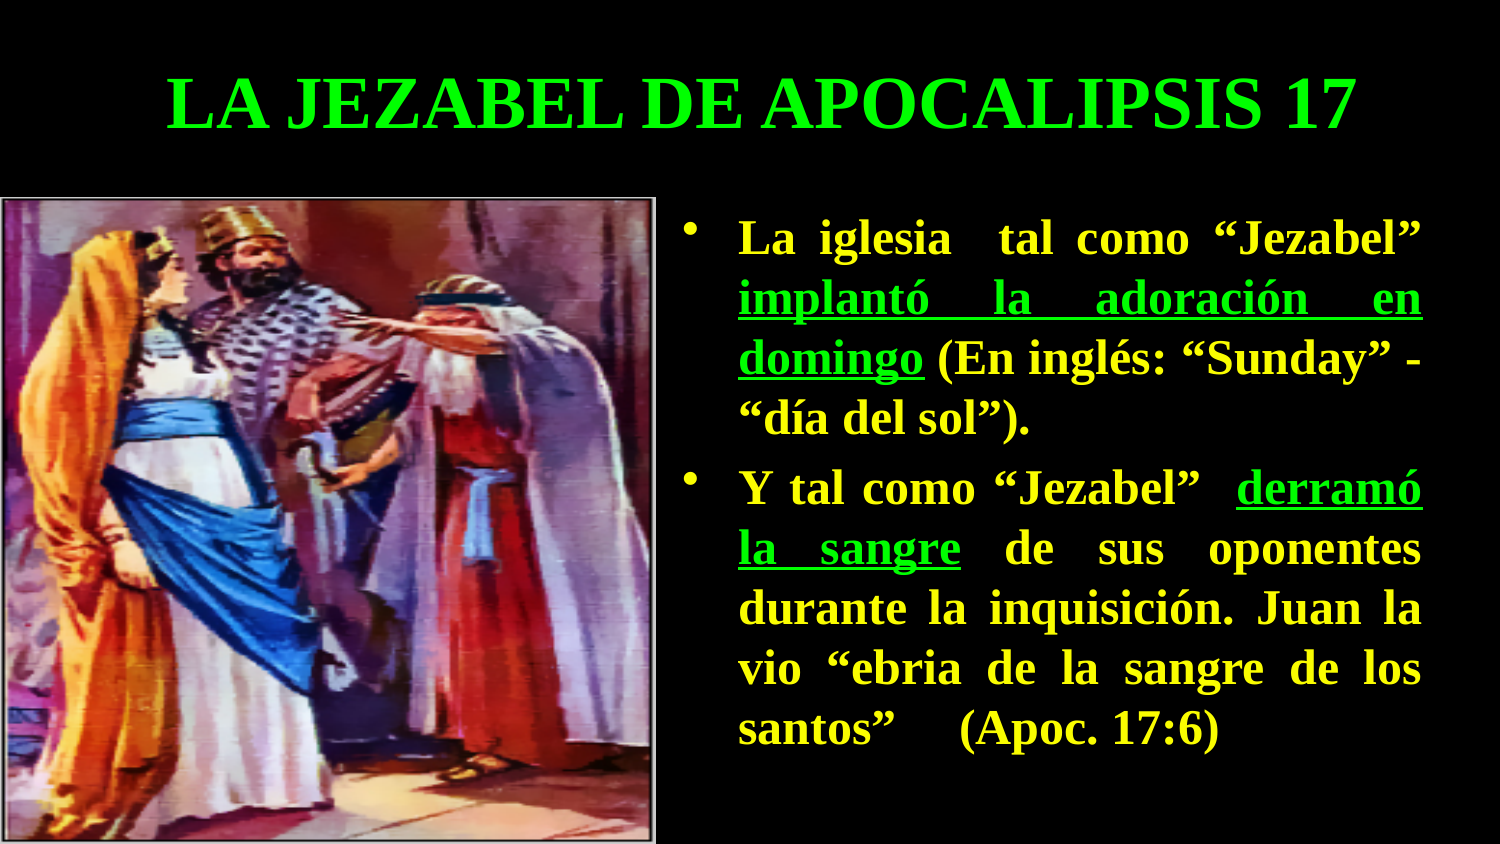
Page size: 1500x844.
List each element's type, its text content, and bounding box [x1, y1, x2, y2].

list La iglesia tal como “Jezabel” implantó la adoración en domingo (En inglés: “Sunday” - “día del sol”). Y tal como “Jezabel” derramó la sangre de sus oponentes durante la inquisición. Juan la vio “ebria de la sangre de los santos” (Apoc. 17:6) [667, 196, 1438, 529]
title LA JEZABEL DE APOCALIPSIS 17 [137, 37, 1388, 160]
picture [0, 197, 656, 844]
